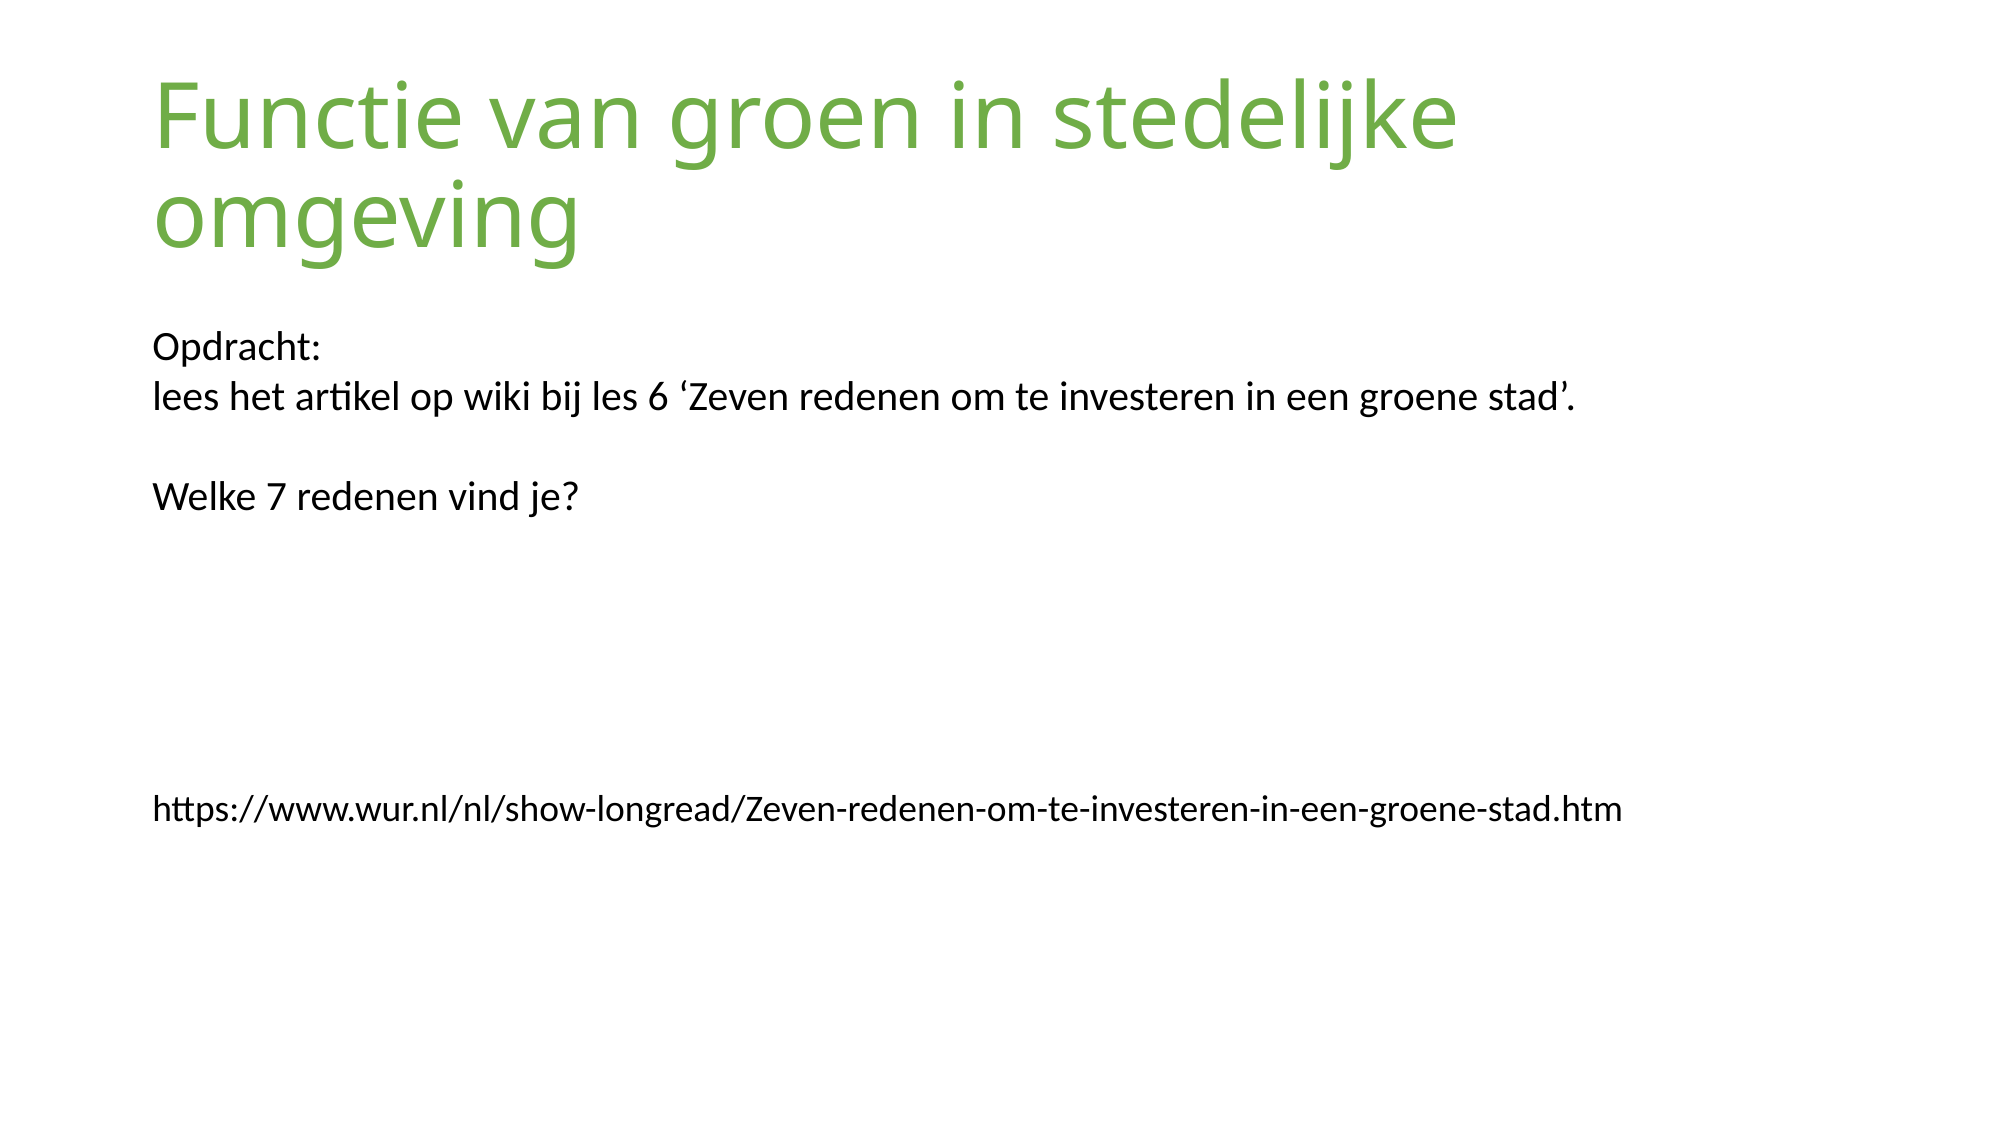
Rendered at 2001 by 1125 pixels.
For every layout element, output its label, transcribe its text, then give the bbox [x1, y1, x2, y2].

text_box Opdracht: lees het artikel op wiki bij les 6 ‘Zeven redenen om te investeren in een groene stad’. Welke 7 redenen vind je? [137, 311, 1698, 527]
text_box https://www.wur.nl/nl/show-longread/Zeven-redenen-om-te-investeren-in-een-groene-stad.htm [137, 777, 1792, 837]
title Functie van groen in stedelijke omgeving [137, 59, 1863, 278]
